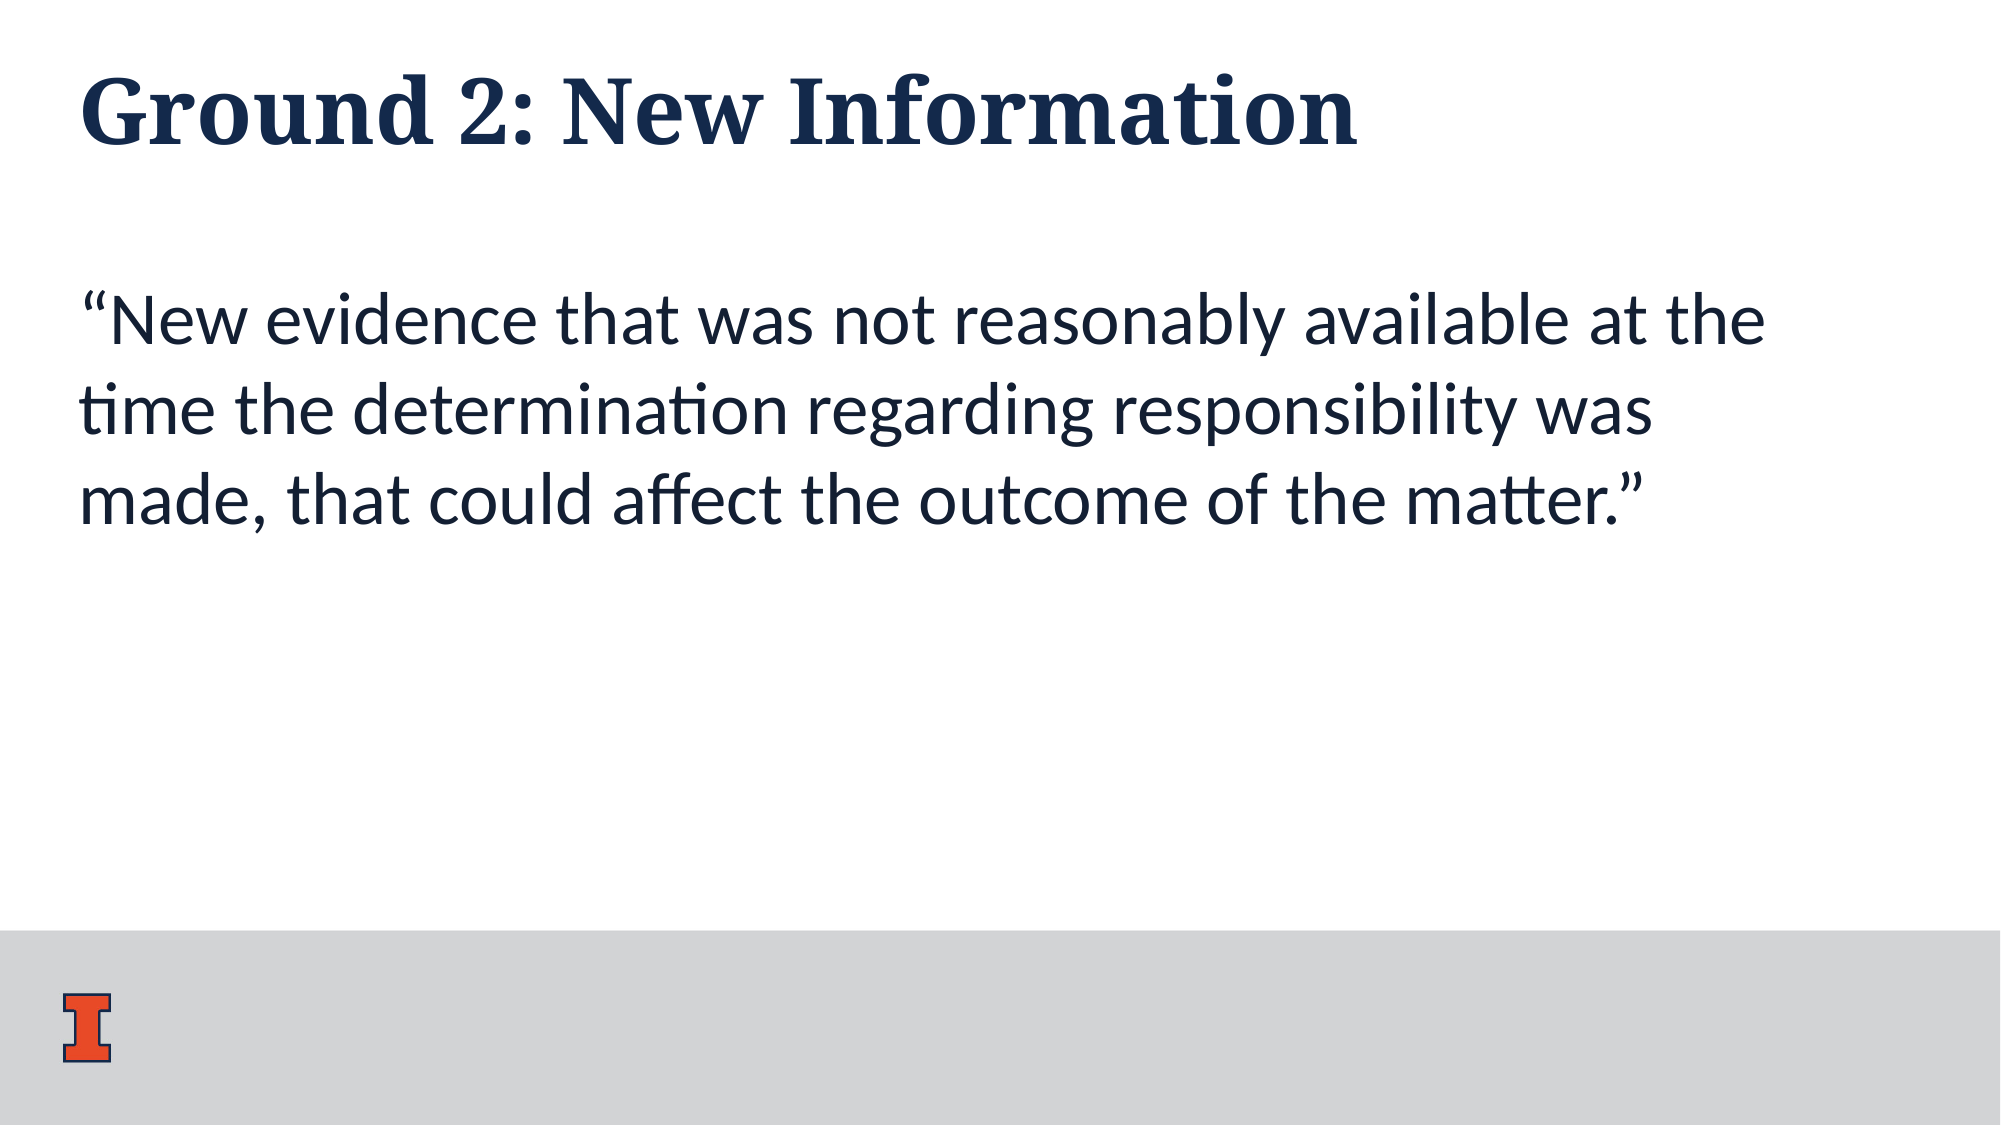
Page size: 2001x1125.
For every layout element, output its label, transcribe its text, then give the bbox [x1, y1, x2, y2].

picture [0, 0, 2001, 1125]
list “New evidence that was not reasonably available at the time the determination regarding responsibility was made, that could affect the outcome of the matter.” [63, 262, 1795, 972]
title Ground 2: New Information [63, 45, 1795, 233]
